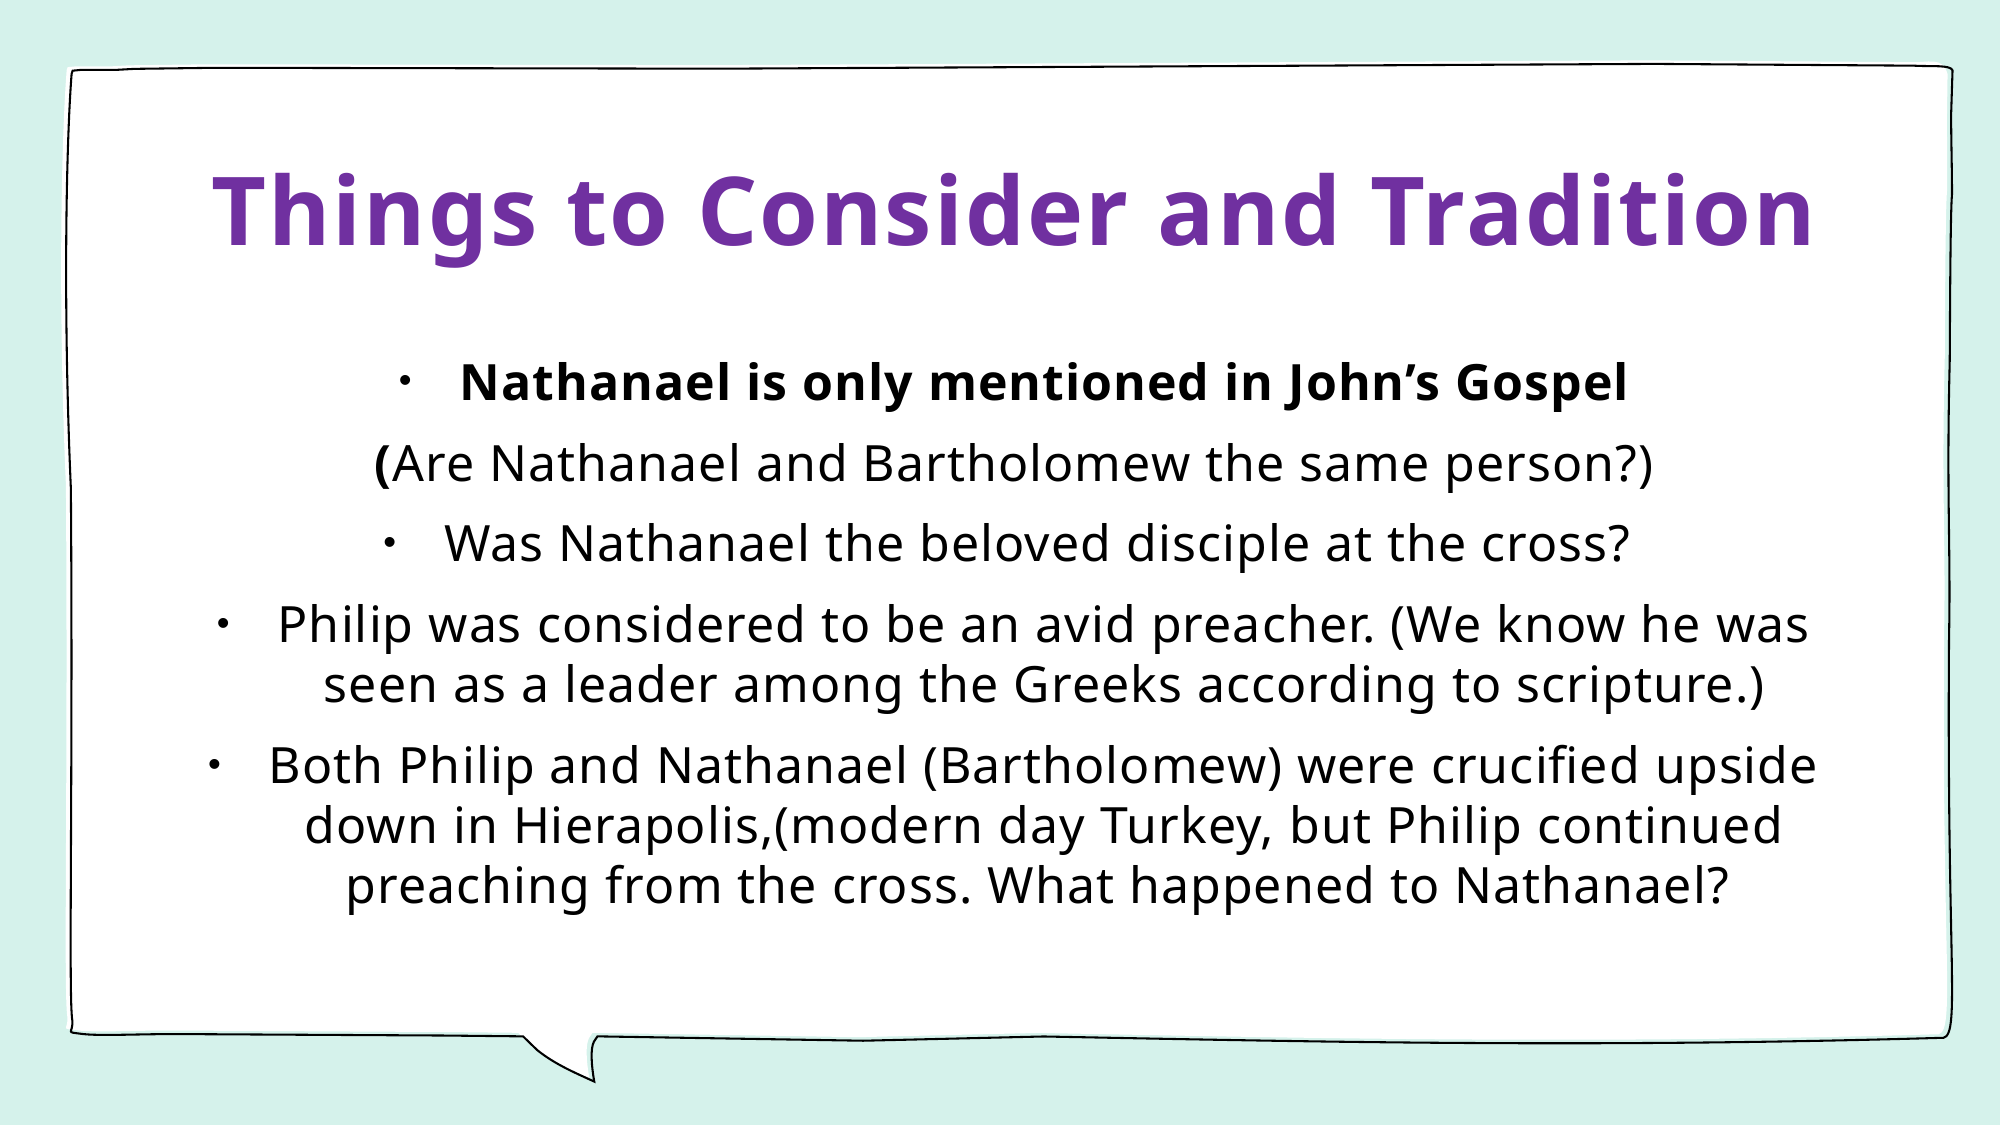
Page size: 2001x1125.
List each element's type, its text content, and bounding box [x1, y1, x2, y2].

title Things to Consider and Tradition [167, 91, 1863, 324]
list Nathanael is only mentioned in John’s Gospel (Are Nathanael and Bartholomew the same person?) Was Nathanael the beloved disciple at the cross? Philip was considered to be an avid preacher. (We know he was seen as a leader among the Greeks according to scripture.) Both Philip and Nathanael (Bartholomew) were crucified upside down in Hierapolis,(modern day Turkey, but Philip continued preaching from the cross. What happened to Nathanael? [167, 342, 1863, 971]
